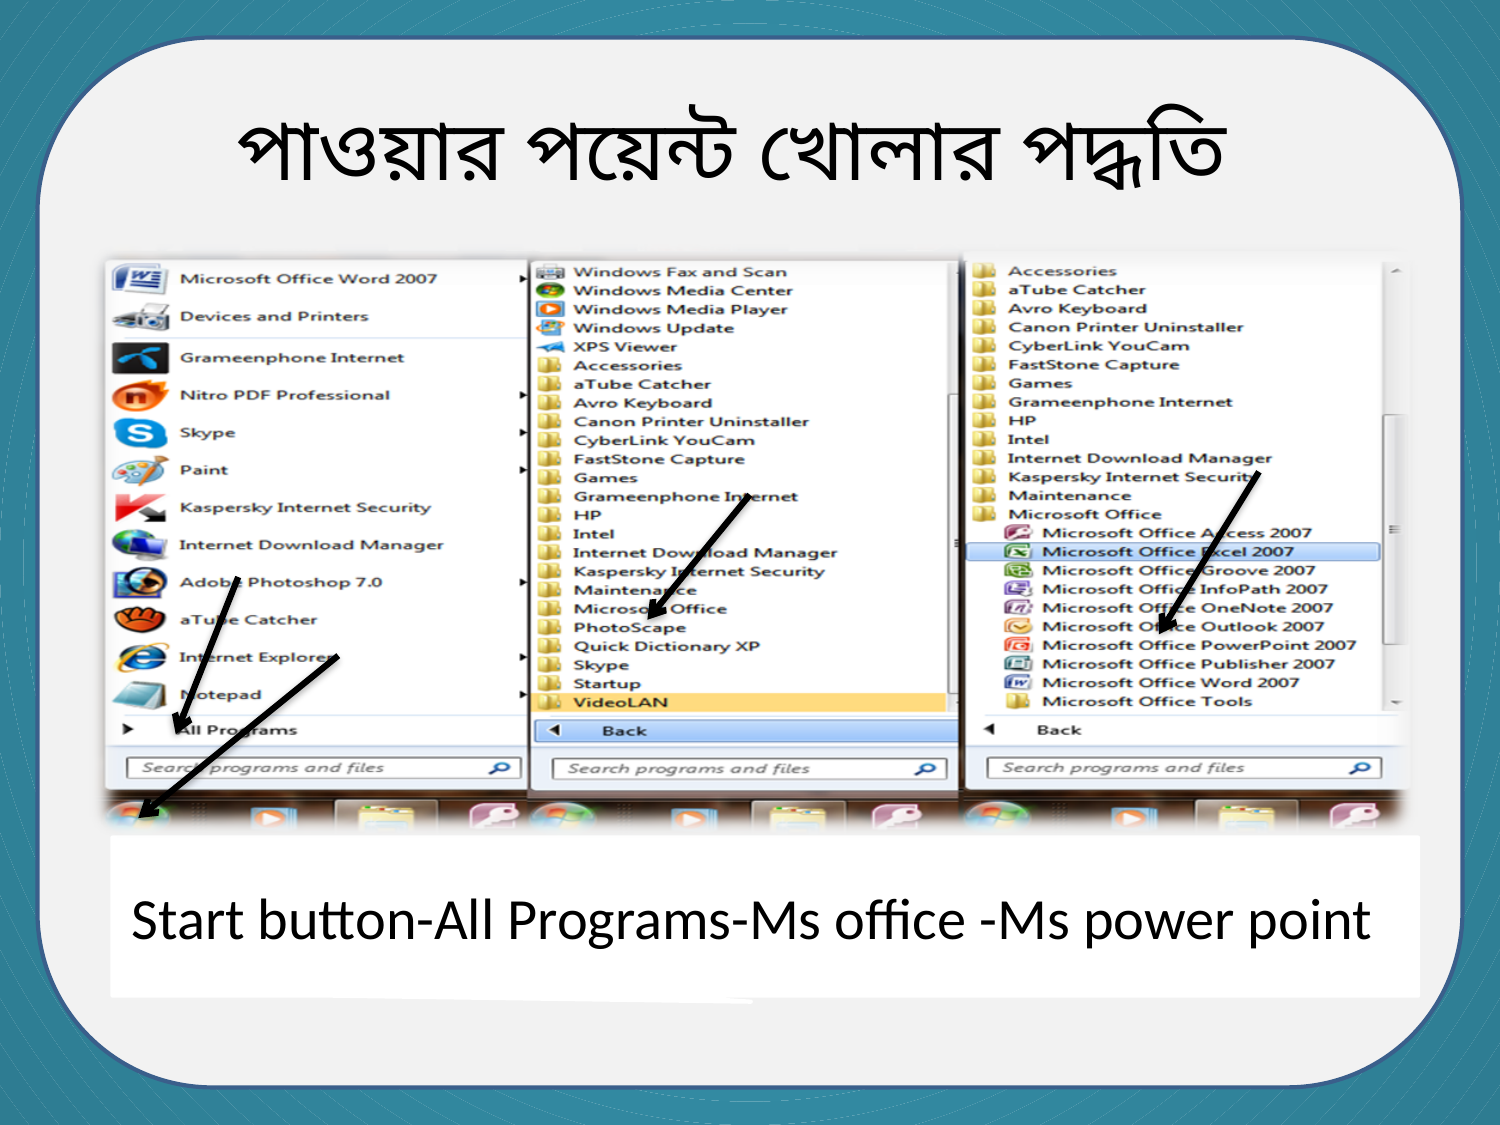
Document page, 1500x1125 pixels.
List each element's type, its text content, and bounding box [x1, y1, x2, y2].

text_box পাওয়ার পয়েন্ট খোলার পদ্ধতি [175, 89, 1288, 205]
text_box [647, 494, 751, 620]
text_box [138, 655, 339, 819]
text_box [175, 576, 239, 735]
text_box Start button-All Programs-Ms office -Ms power point [110, 844, 1421, 1004]
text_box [1158, 471, 1260, 635]
picture [89, 244, 1419, 838]
